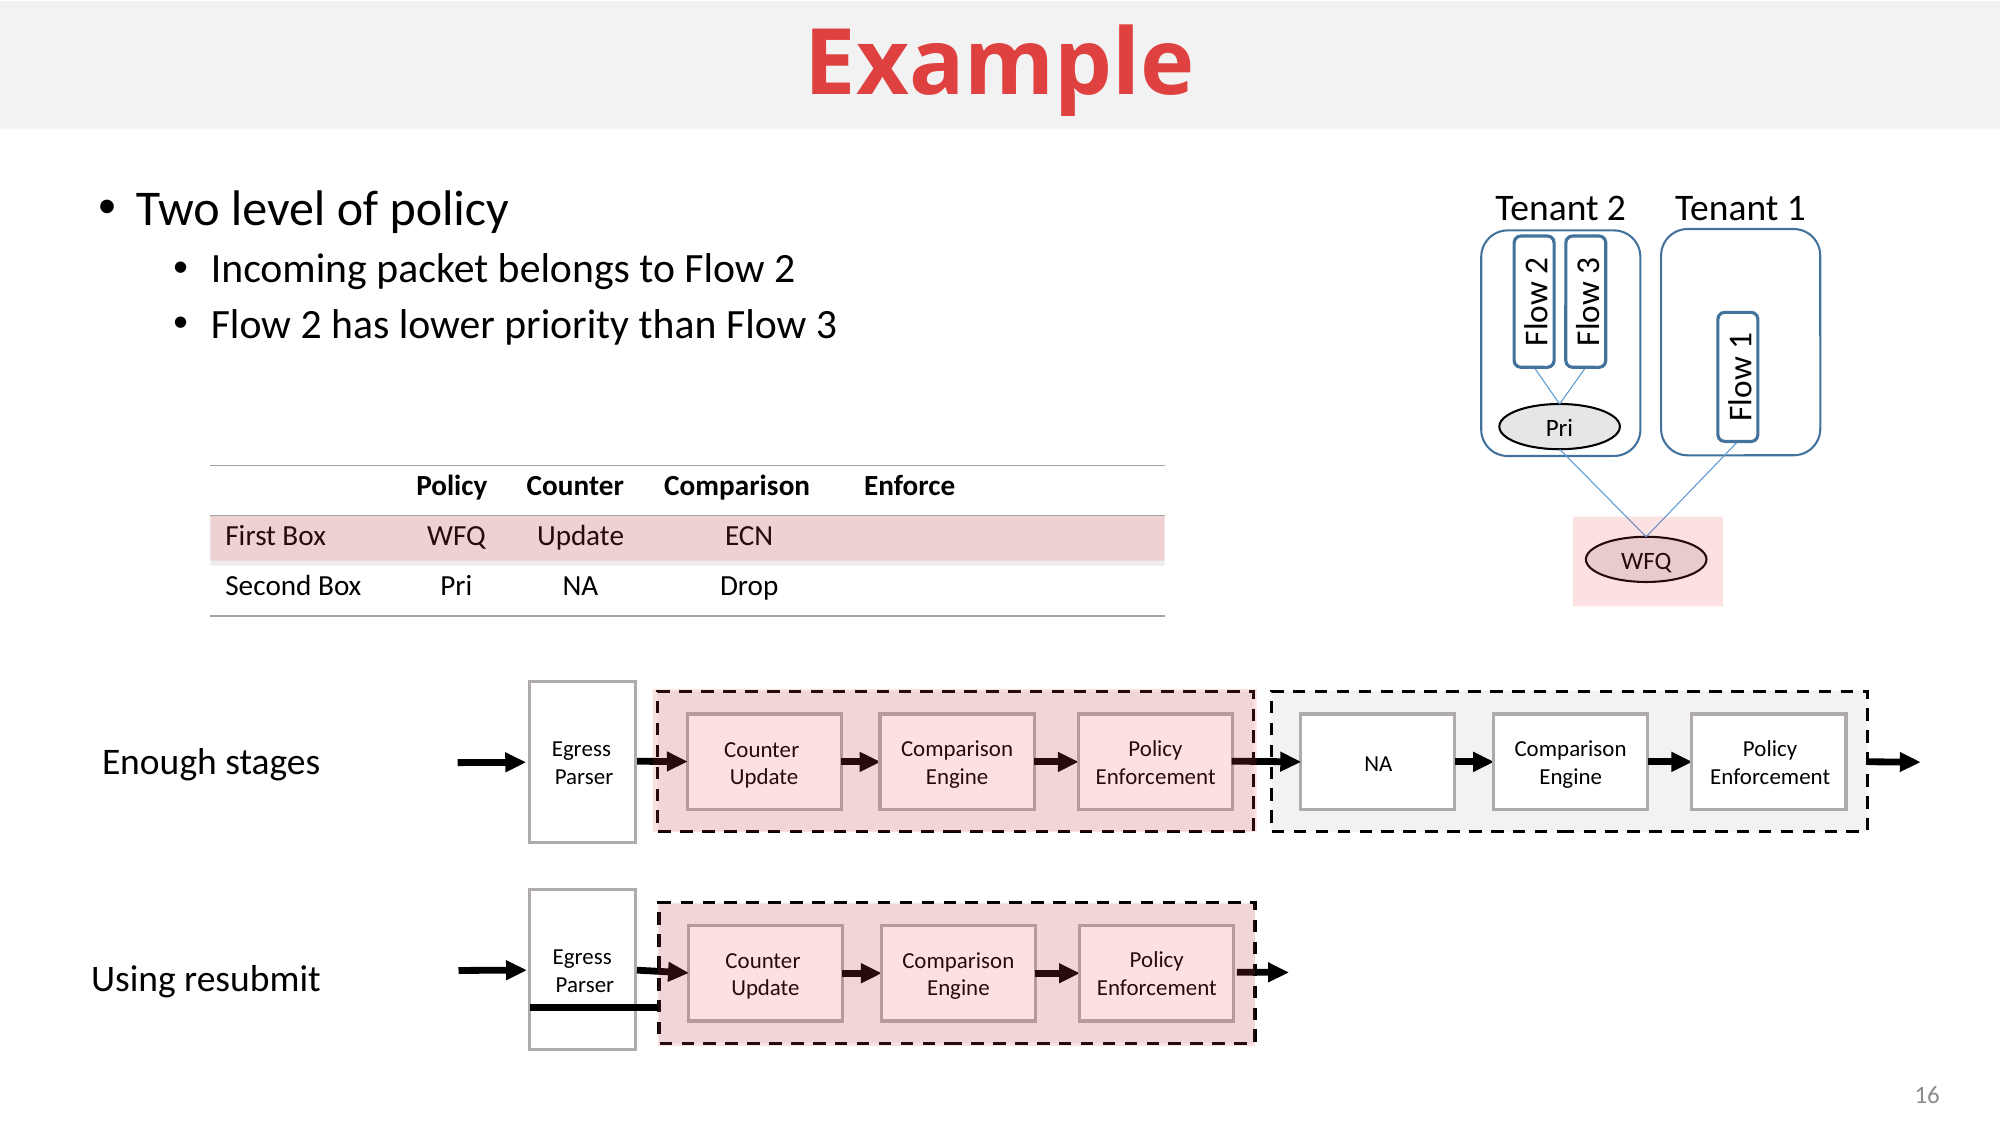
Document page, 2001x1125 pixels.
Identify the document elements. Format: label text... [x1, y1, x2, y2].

text_box Using resubmit [76, 946, 336, 1006]
slide_number 16 [1794, 1070, 1955, 1116]
text_box Enough stages [87, 729, 336, 790]
text_box [1572, 583, 1724, 607]
title Example [0, 1, 2000, 129]
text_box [458, 889, 1289, 1050]
text_box [209, 515, 1166, 562]
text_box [1479, 175, 1822, 583]
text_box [457, 681, 1921, 843]
list Two level of policy Incoming packet belongs to Flow 2 Flow 2 has lower priority than Flow 3 [83, 174, 1934, 966]
